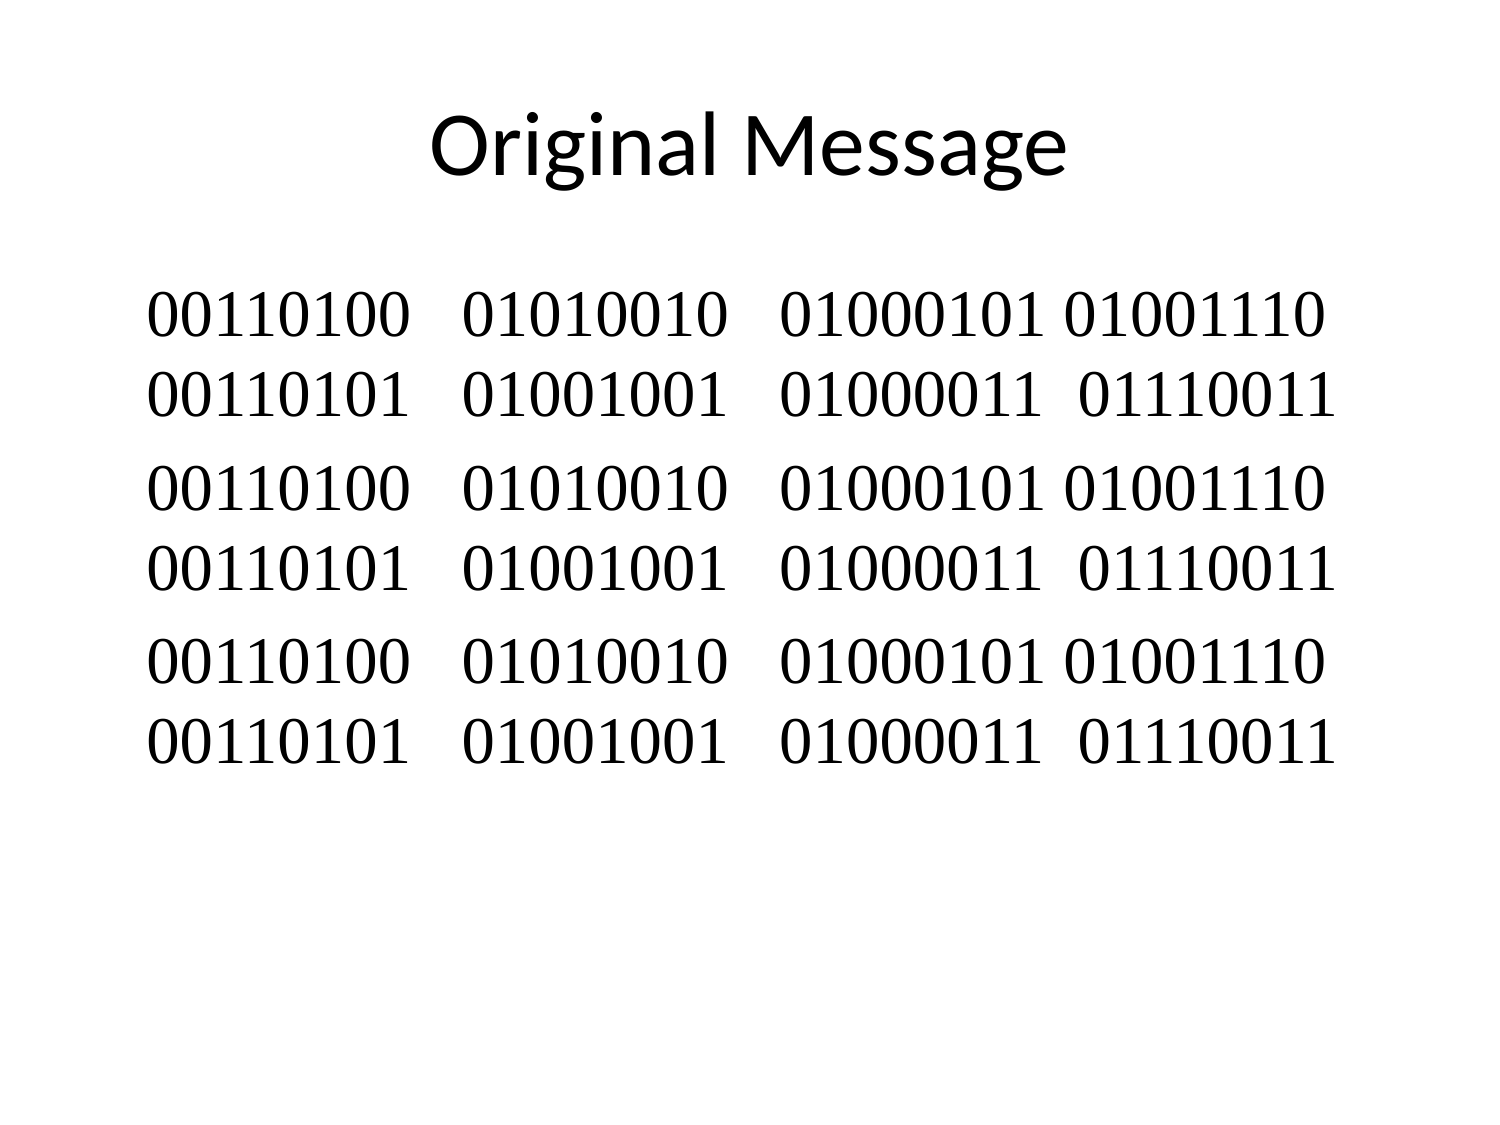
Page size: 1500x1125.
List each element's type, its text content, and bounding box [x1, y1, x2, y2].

list 00110100 01010010 01000101 01001110 00110101 01001001 01000011 01110011 00110100 01010010 01000101 01001110 00110101 01001001 01000011 01110011 00110100 01010010 01000101 01001110 00110101 01001001 01000011 01110011 [75, 262, 1425, 1005]
title Original Message [75, 45, 1425, 233]
